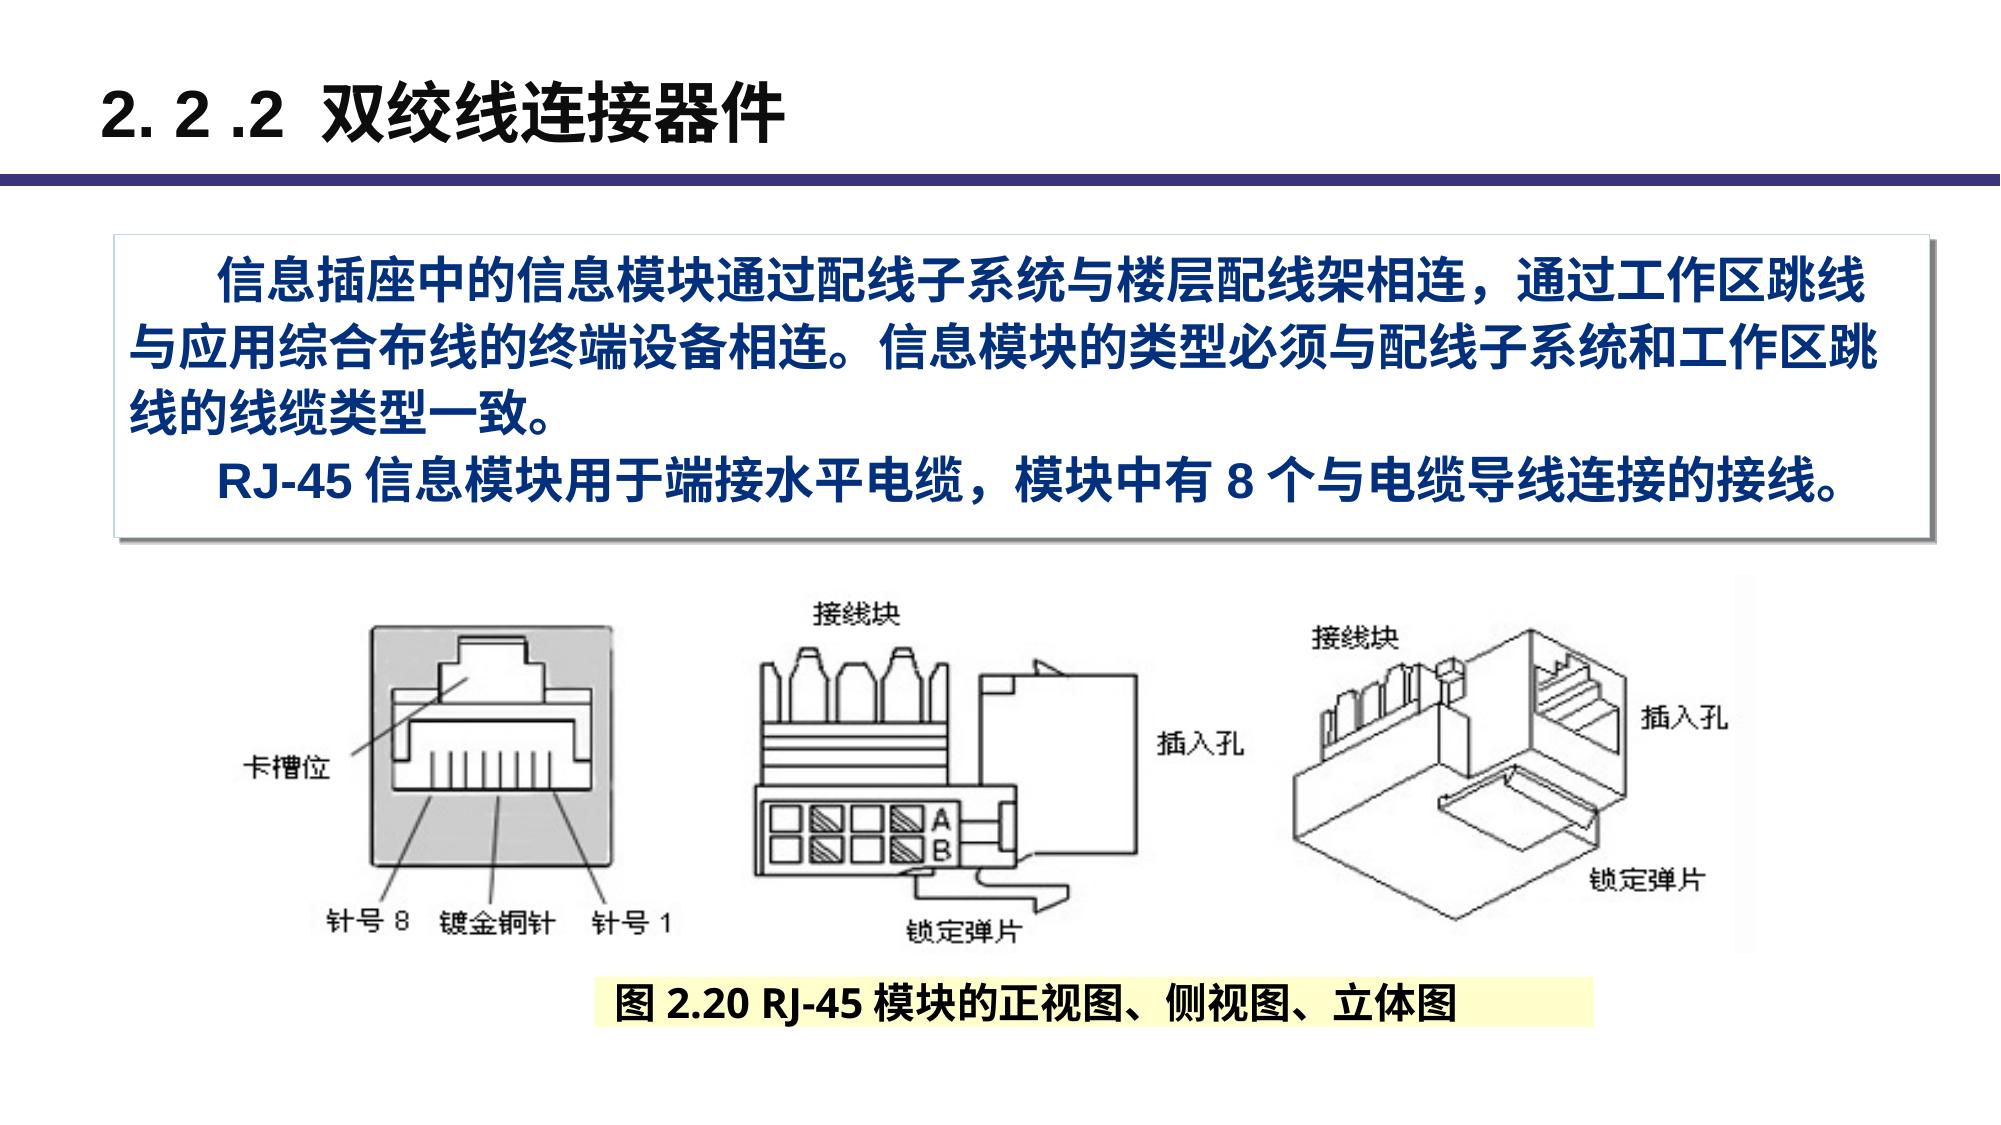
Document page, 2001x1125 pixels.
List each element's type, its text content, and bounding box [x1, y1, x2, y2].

title 2. 2 .2 双绞线连接器件 [85, 64, 1598, 157]
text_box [231, 574, 1780, 1028]
text_box 信息插座中的信息模块通过配线子系统与楼层配线架相连，通过工作区跳线与应用综合布线的终端设备相连。信息模块的类型必须与配线子系统和工作区跳线的线缆类型一致。 RJ-45信息模块用于端接水平电缆，模块中有8个与电缆导线连接的接线。 [114, 234, 1930, 538]
